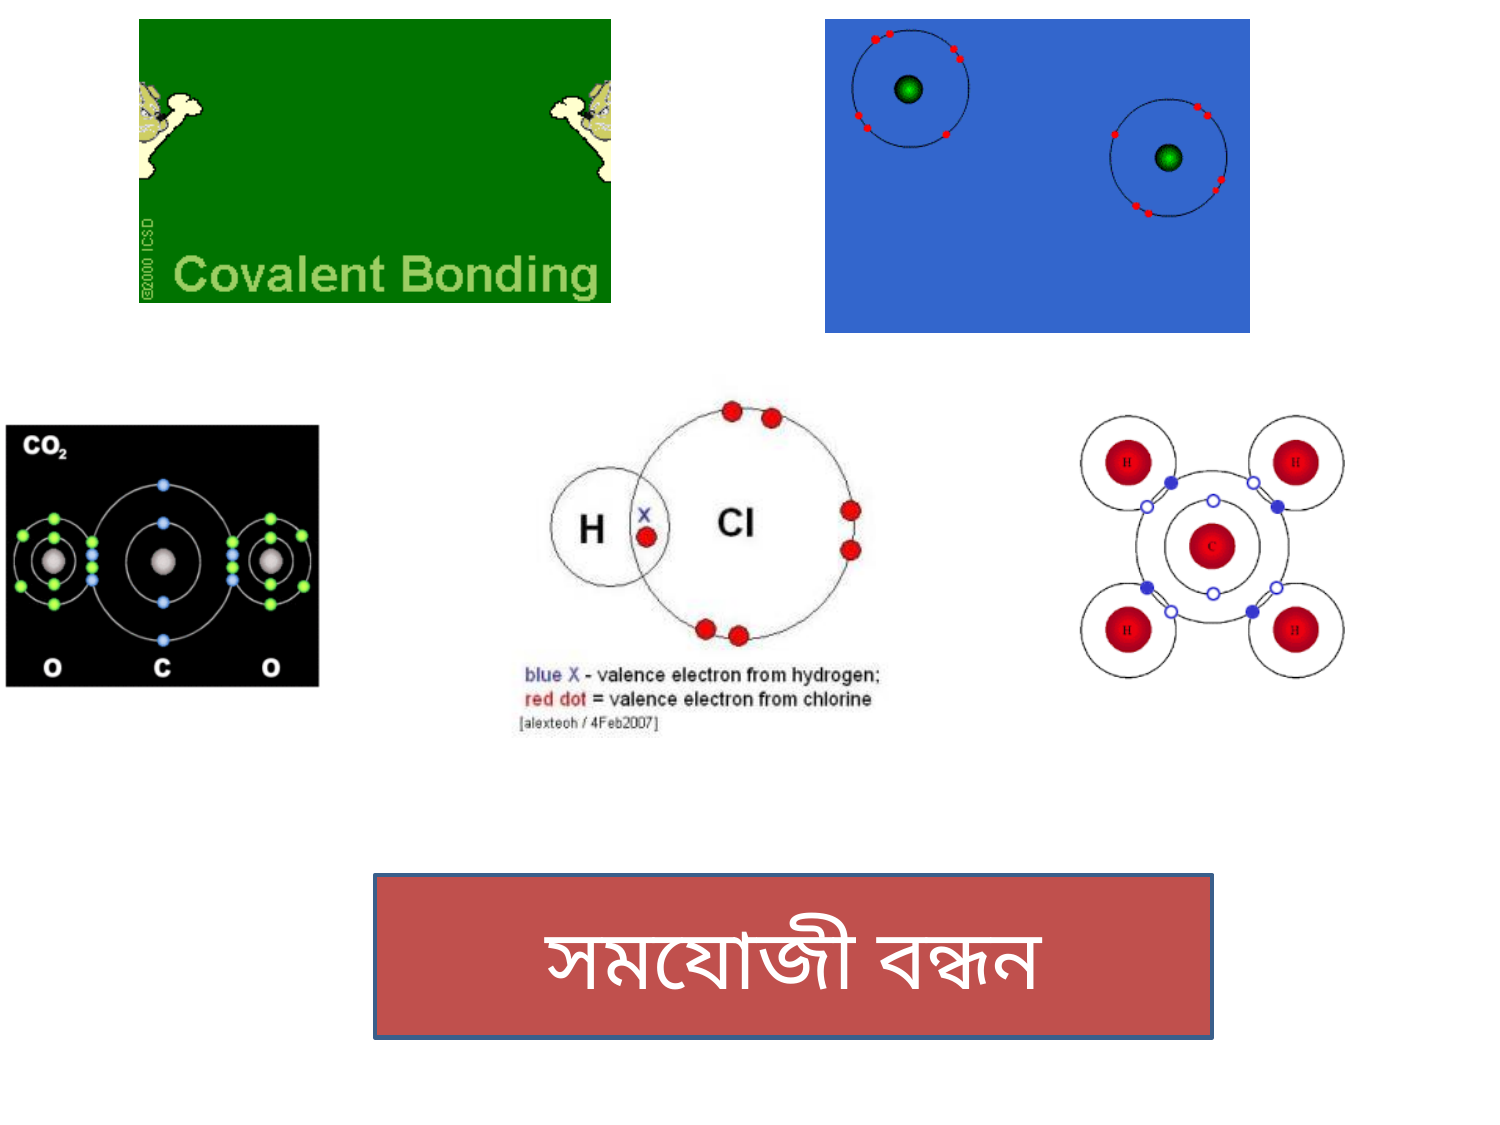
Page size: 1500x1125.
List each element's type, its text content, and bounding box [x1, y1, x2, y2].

picture [5, 424, 320, 689]
picture [139, 19, 611, 303]
picture [487, 374, 890, 738]
picture [1070, 410, 1355, 683]
text_box সমযোজী বন্ধন [373, 873, 1214, 1040]
picture [825, 19, 1250, 333]
